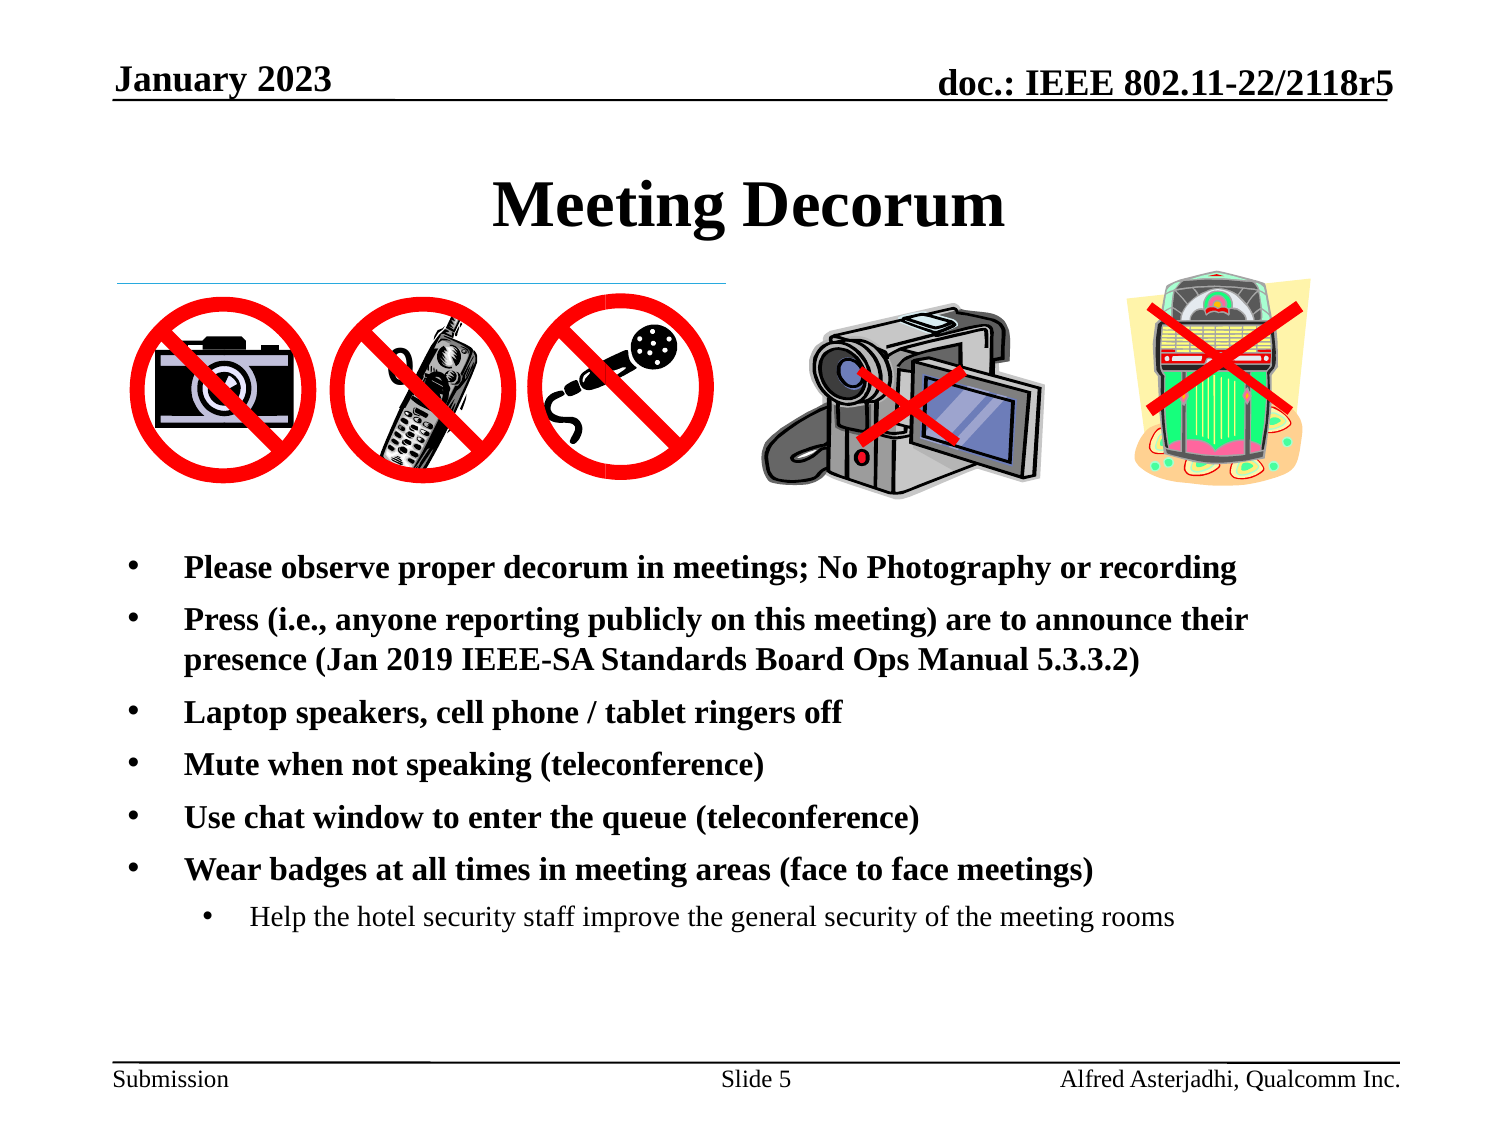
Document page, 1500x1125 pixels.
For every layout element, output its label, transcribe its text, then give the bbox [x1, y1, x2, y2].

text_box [761, 302, 1046, 500]
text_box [1126, 270, 1311, 487]
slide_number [114, 54, 423, 100]
footer Alfred Asterjadhi, Qualcomm Inc. [878, 1061, 1402, 1093]
slide_number Slide 5 [712, 1061, 800, 1123]
list Please observe proper decorum in meetings; No Photography or recording Press (i.e., anyone reporting publicly on this meeting) are to announce their presence (Jan 2019 IEEE-SA Standards Board Ops Manual 5.3.3.2) Laptop speakers, cell phone / tablet ringers off Mute when not speaking (teleconference) Use chat window to enter the queue (teleconference) Wear badges at all times in meeting areas (face to face meetings) Help the hotel security staff improve the general security of the meeting rooms [112, 537, 1388, 1000]
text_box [117, 283, 727, 484]
title Meeting Decorum [112, 112, 1388, 288]
